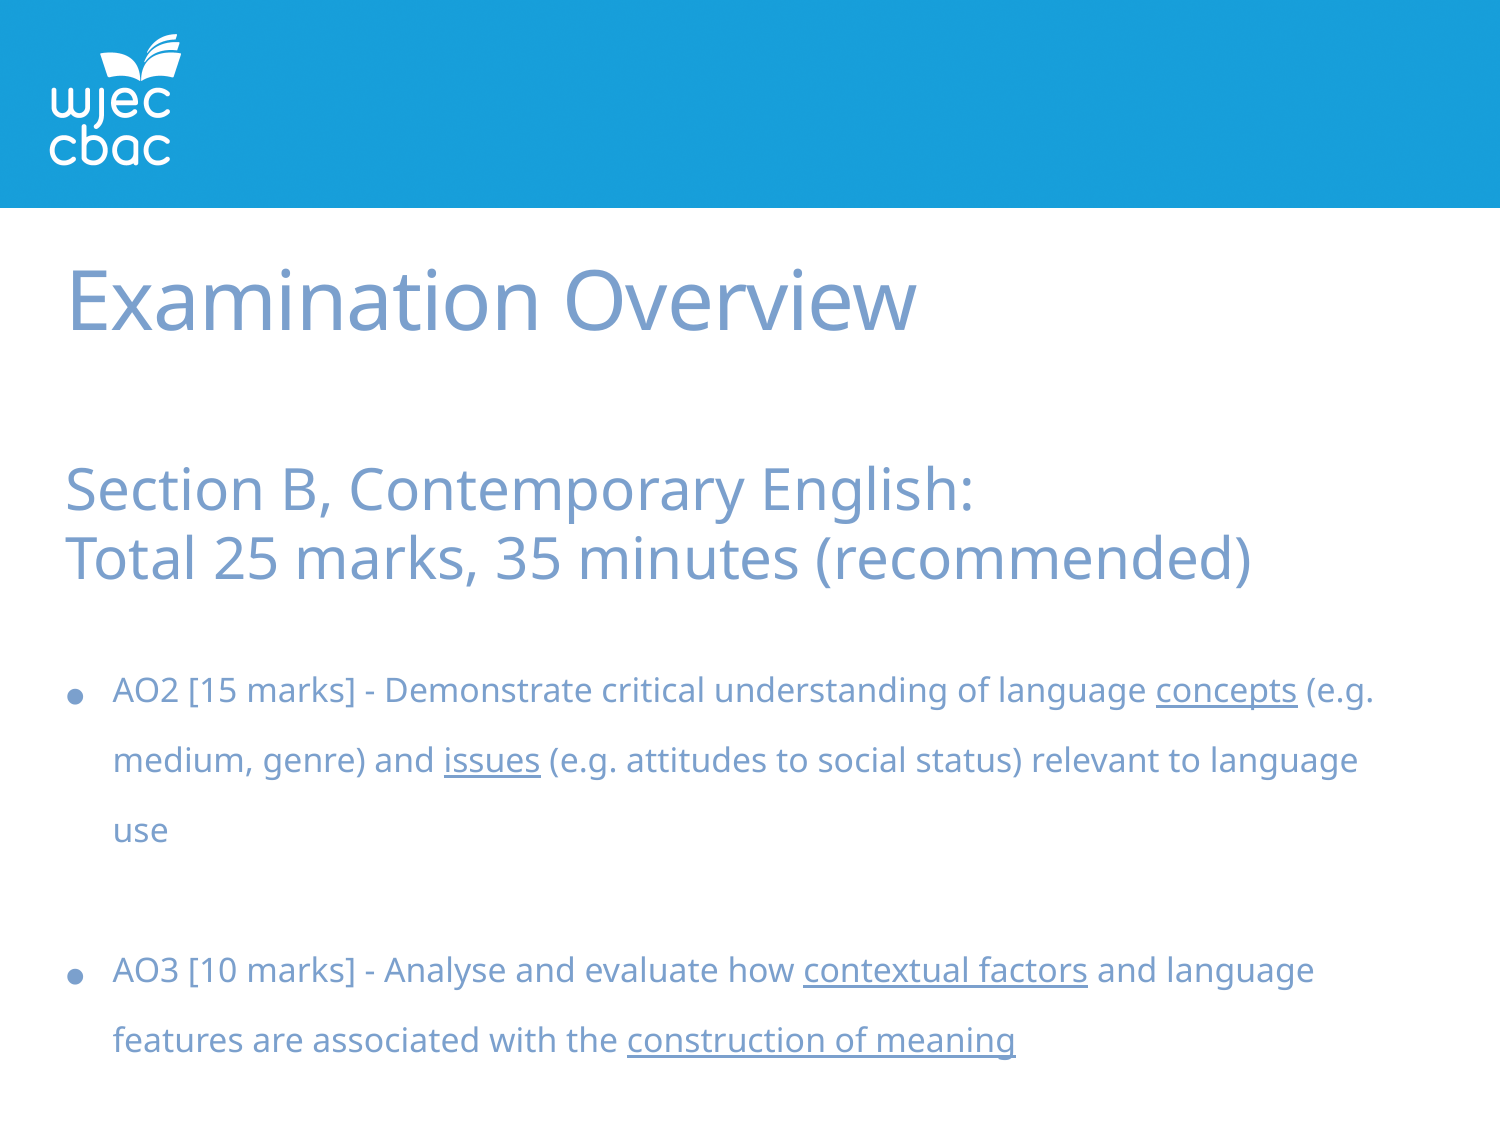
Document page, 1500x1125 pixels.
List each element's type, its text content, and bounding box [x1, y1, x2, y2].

text_box Examination Overview [58, 259, 1440, 354]
text_box Section B, Contemporary English: Total 25 marks, 35 minutes (recommended) AO2 [15 marks] - Demonstrate critical understanding of language concepts (e.g. medium, genre) and issues (e.g. attitudes to social status) relevant to language use AO3 [10 marks] - Analyse and evaluate how contextual factors and language features are associated with the construction of meaning [58, 444, 1412, 1089]
picture [0, 0, 1500, 209]
